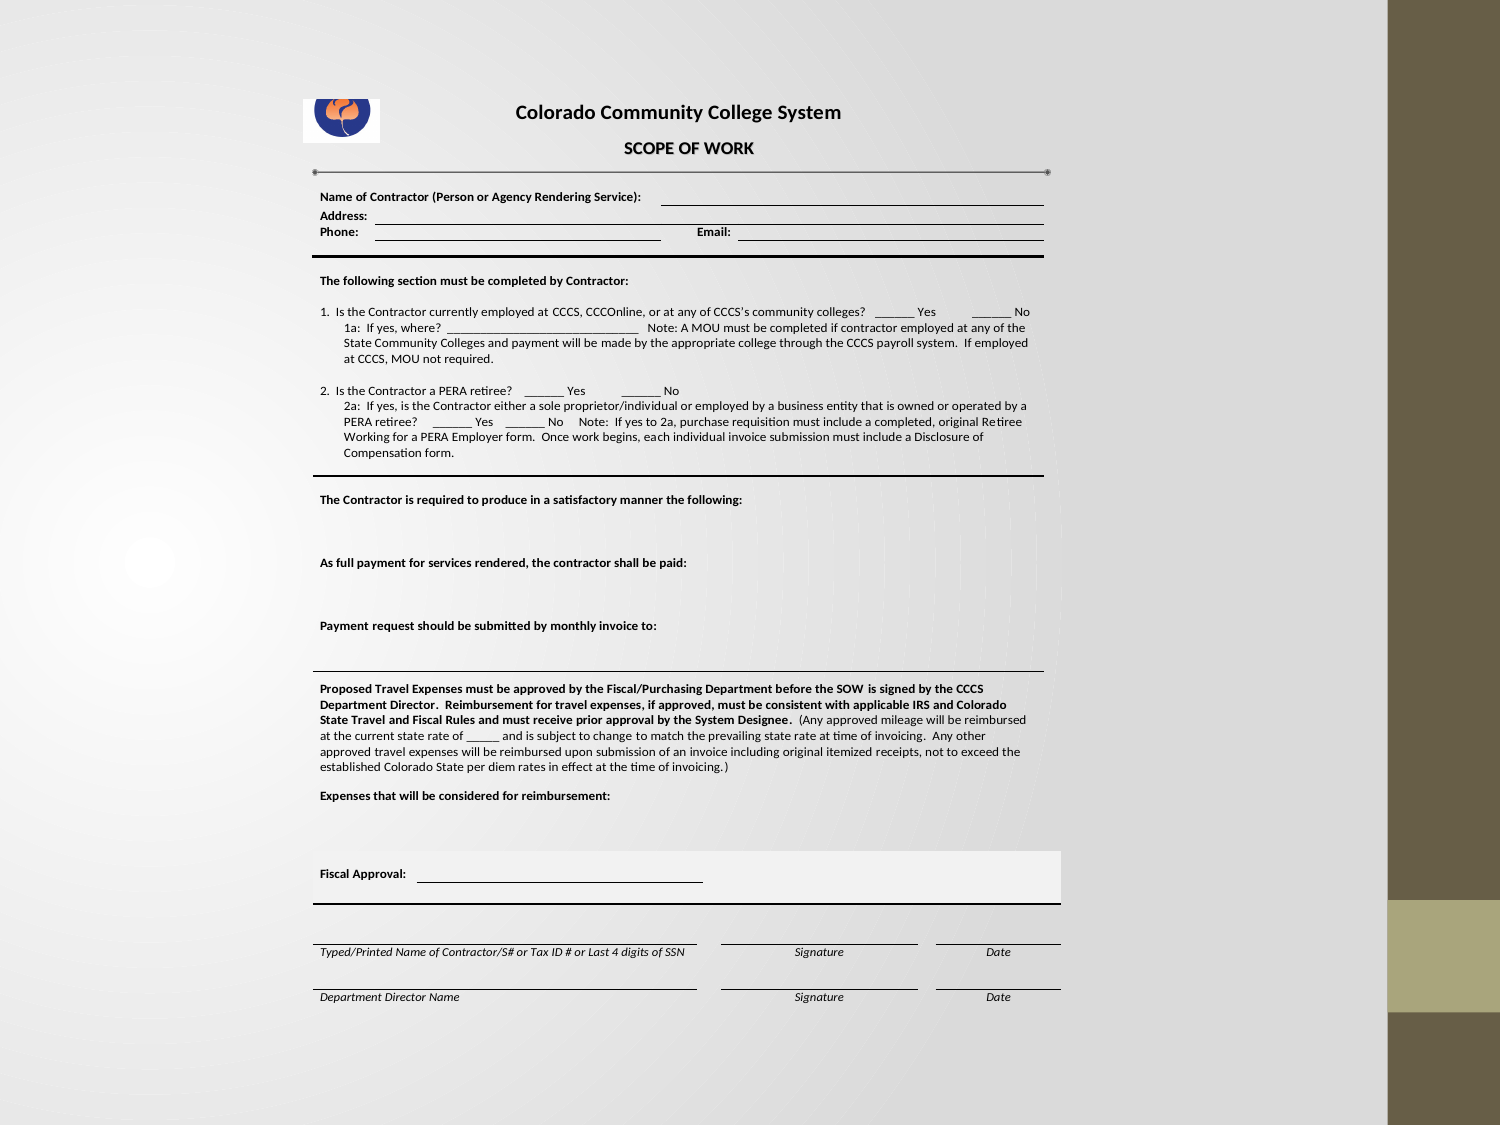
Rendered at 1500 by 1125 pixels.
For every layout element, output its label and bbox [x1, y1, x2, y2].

text_box [299, 99, 1076, 1034]
